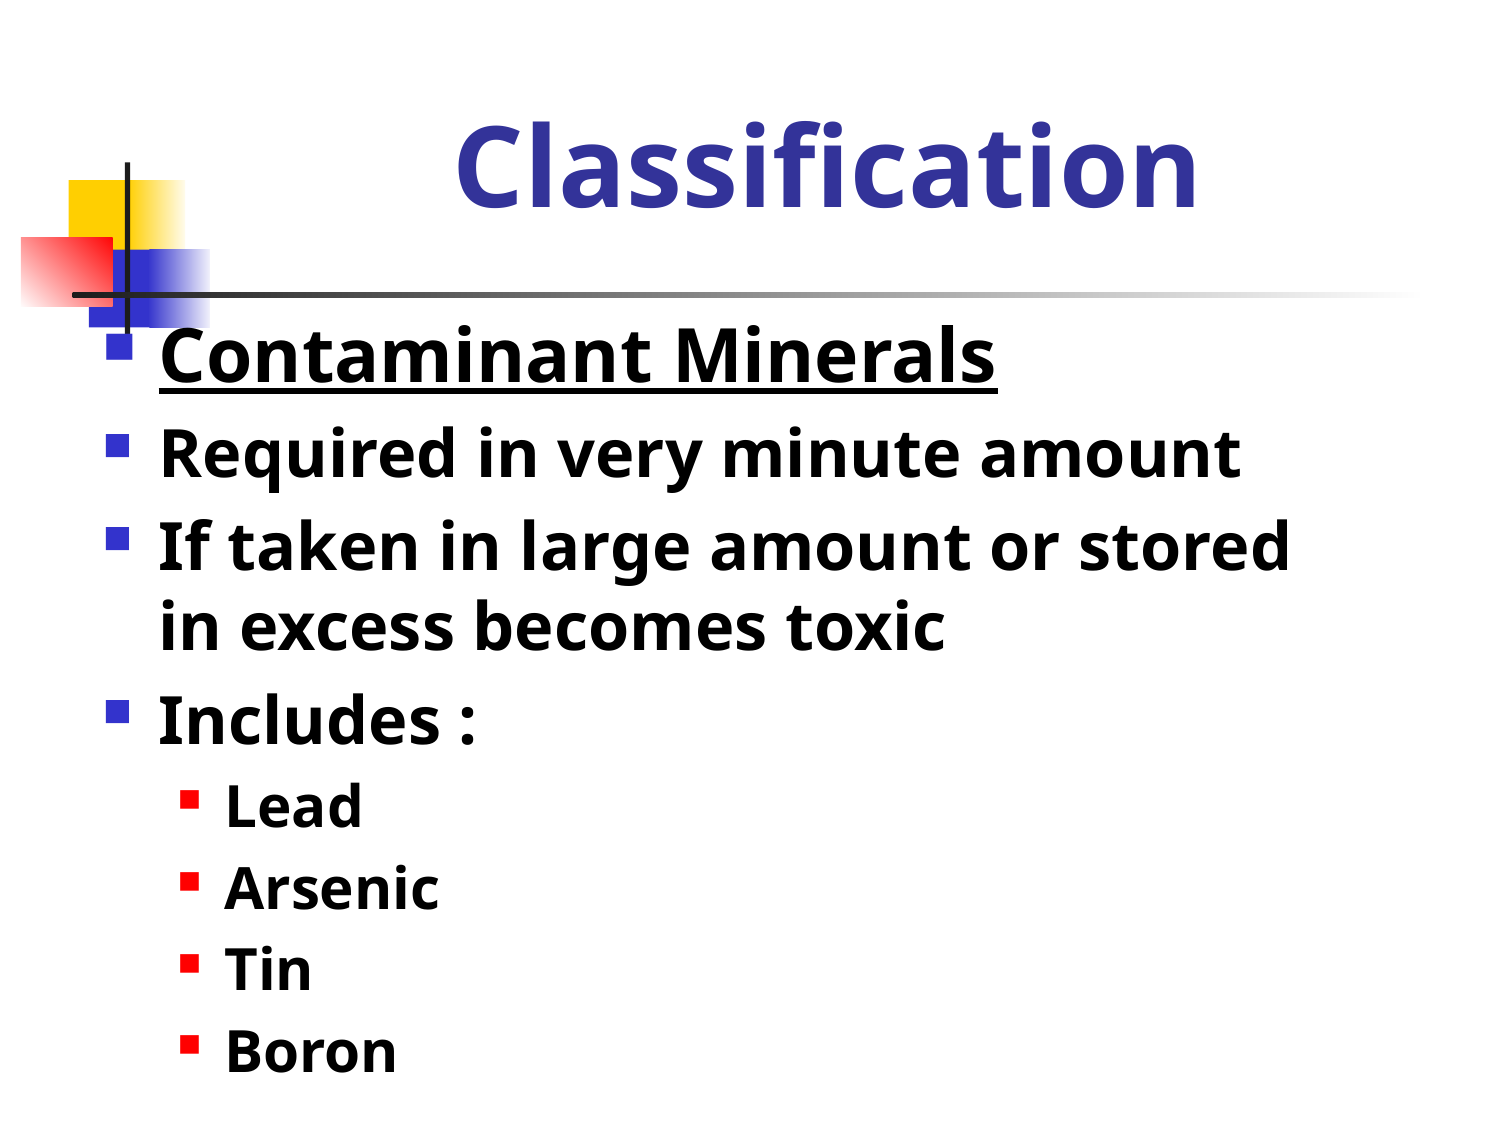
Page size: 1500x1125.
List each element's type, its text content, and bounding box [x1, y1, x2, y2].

title Classification [188, 35, 1468, 238]
list Contaminant Minerals Required in very minute amount If taken in large amount or stored in excess becomes toxic Includes : Lead Arsenic Tin Boron [87, 299, 1350, 1125]
